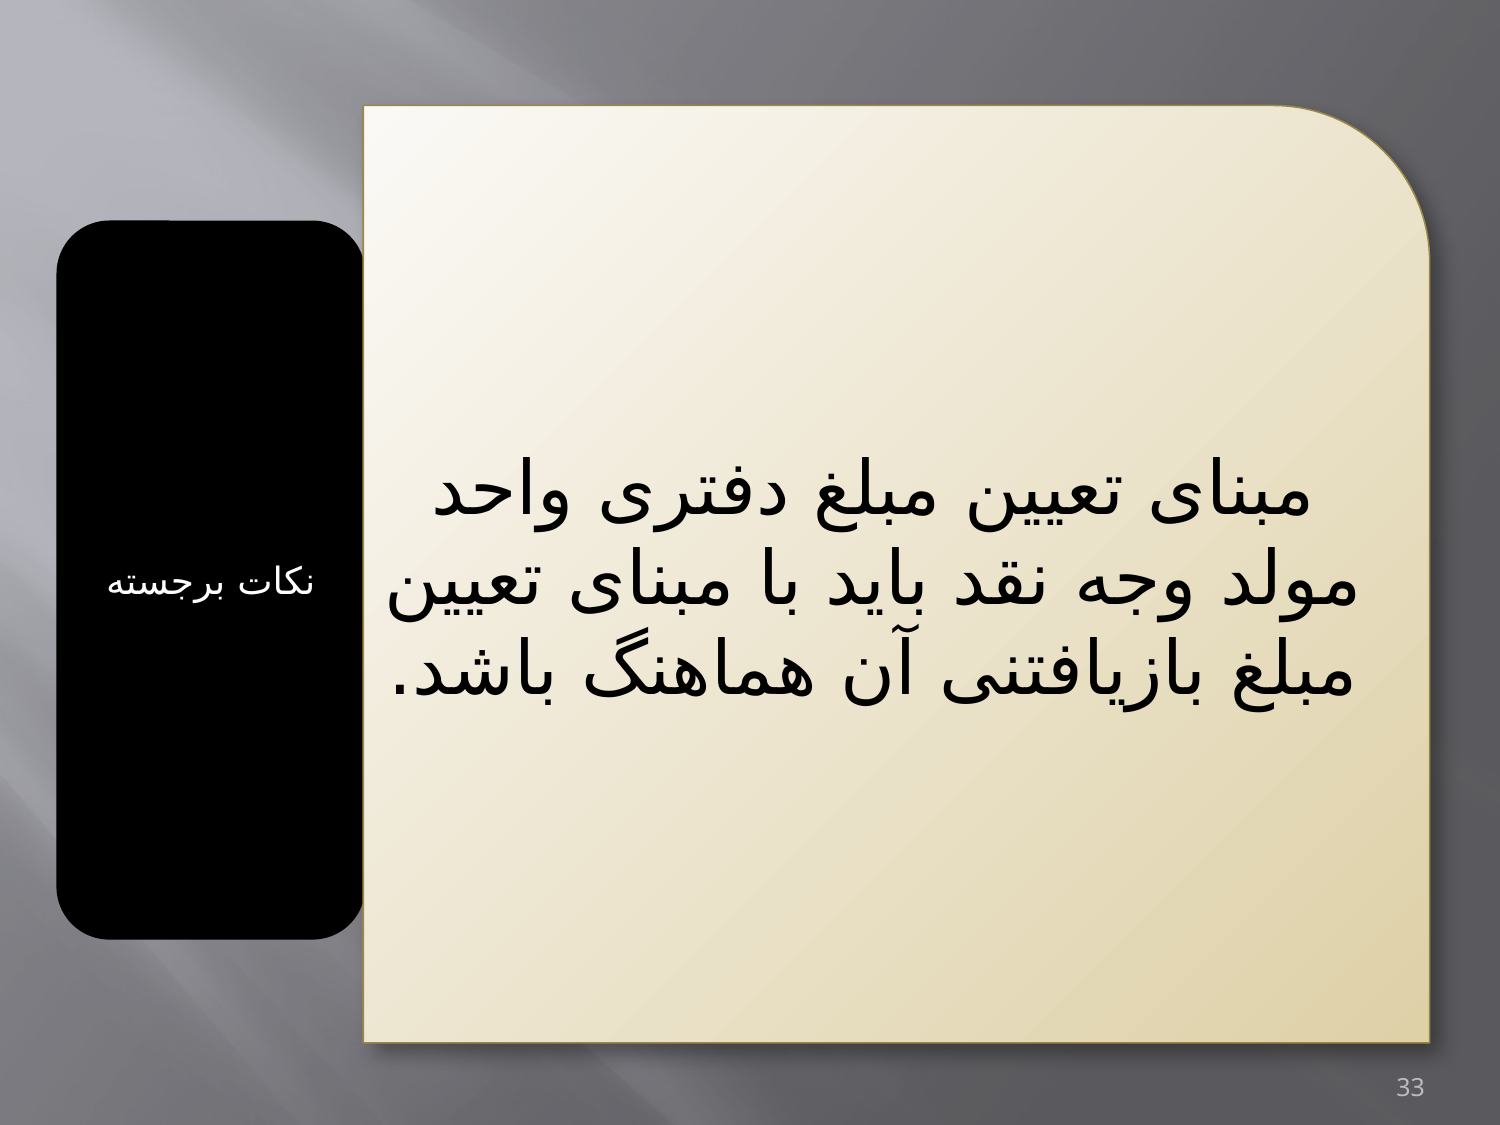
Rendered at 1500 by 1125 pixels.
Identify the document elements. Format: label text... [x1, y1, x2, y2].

text_box نکات برجسته [56, 220, 360, 940]
slide_number 33 [1299, 1052, 1425, 1113]
text_box مبنای تعیین مبلغ دفتری واحد مولد وجه نقد باید با مبنای تعیین مبلغ بازیافتنی آن هماهنگ باشد. [362, 104, 1431, 1044]
